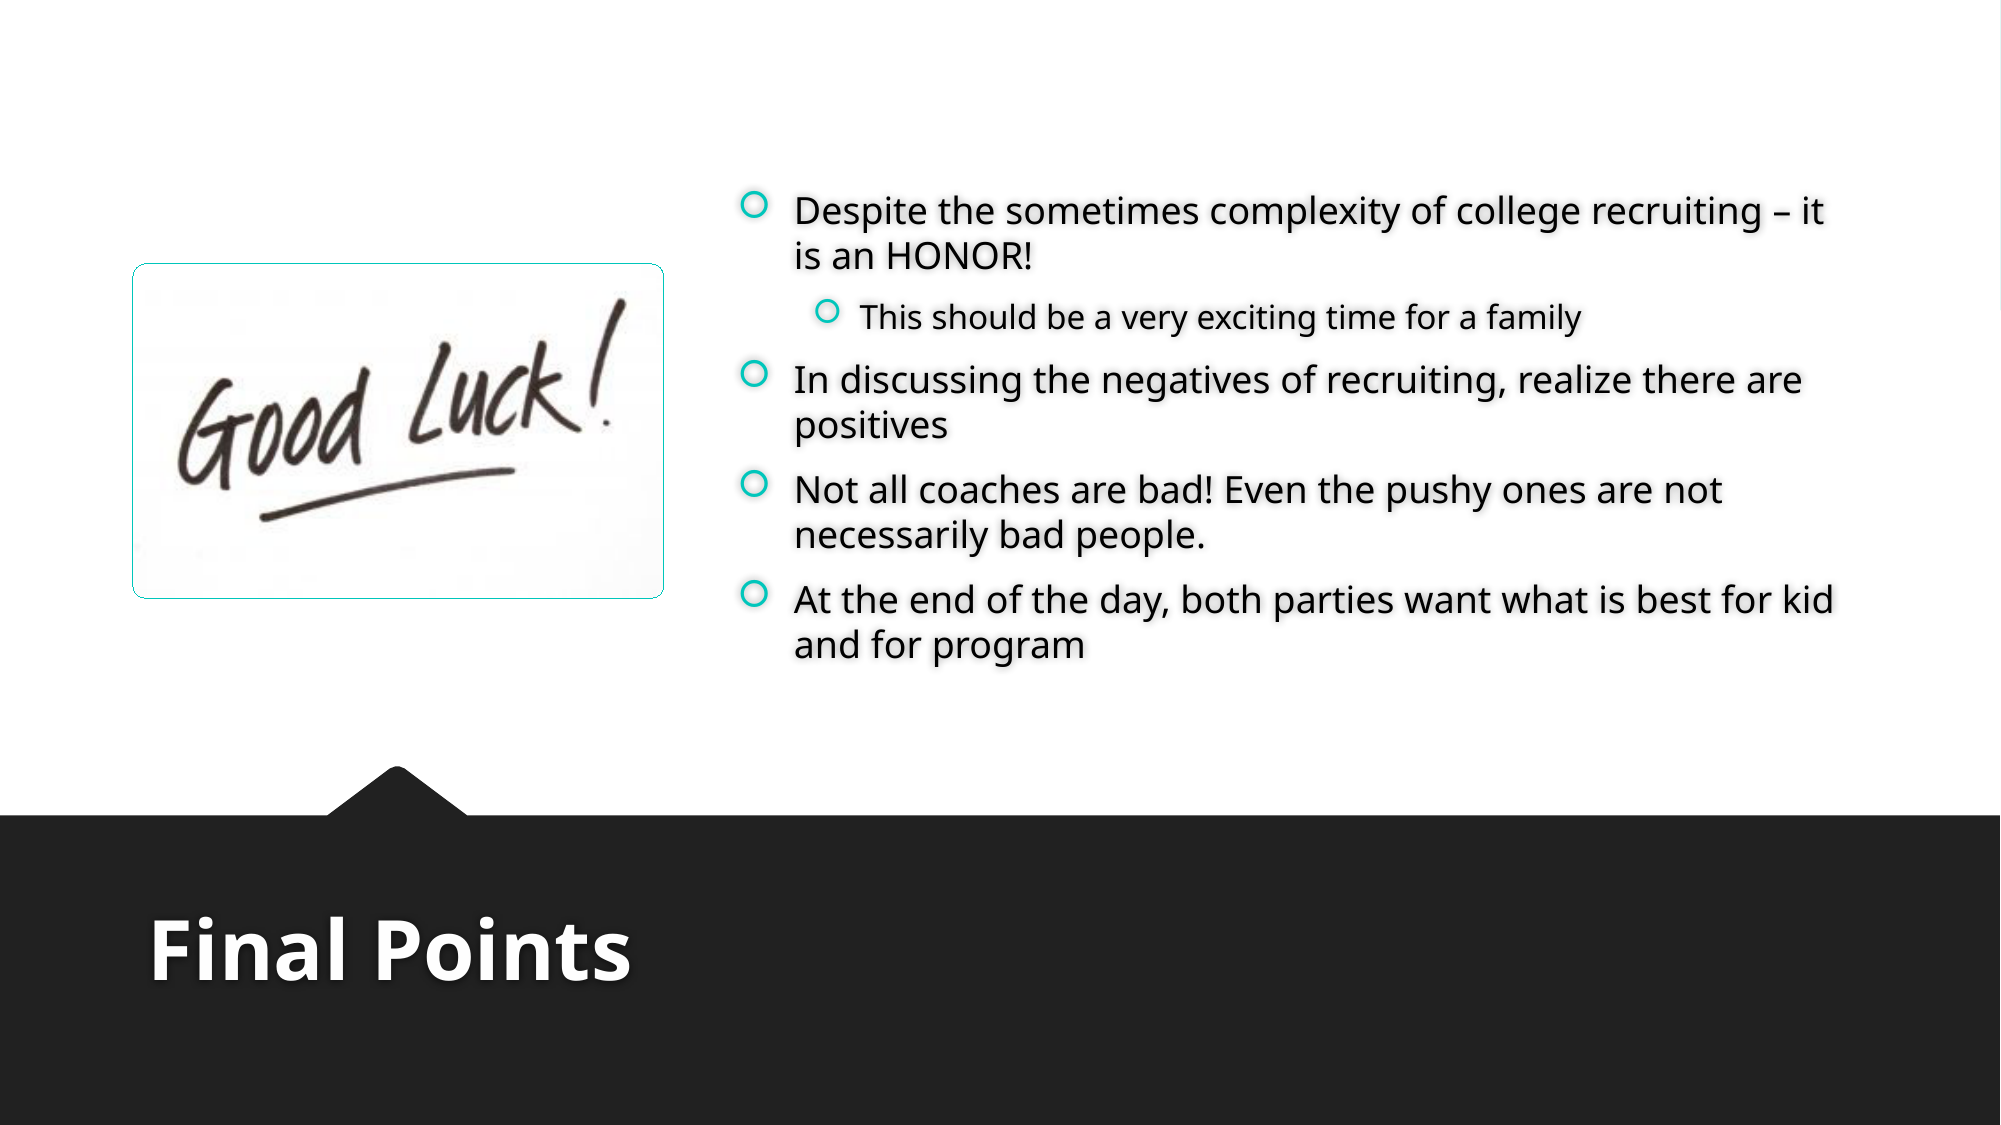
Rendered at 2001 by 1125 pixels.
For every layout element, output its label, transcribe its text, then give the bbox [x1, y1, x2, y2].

text_box [0, 765, 2000, 1125]
picture [132, 263, 665, 599]
text_box [132, 845, 1868, 1005]
list Despite the sometimes complexity of college recruiting – it is an HONOR! This should be a very exciting time for a family In discussing the negatives of recruiting, realize there are positives Not all coaches are bad! Even the pushy ones are not necessarily bad people. At the end of the day, both parties want what is best for kid and for program [722, 132, 1866, 721]
text_box [0, 0, 2000, 814]
